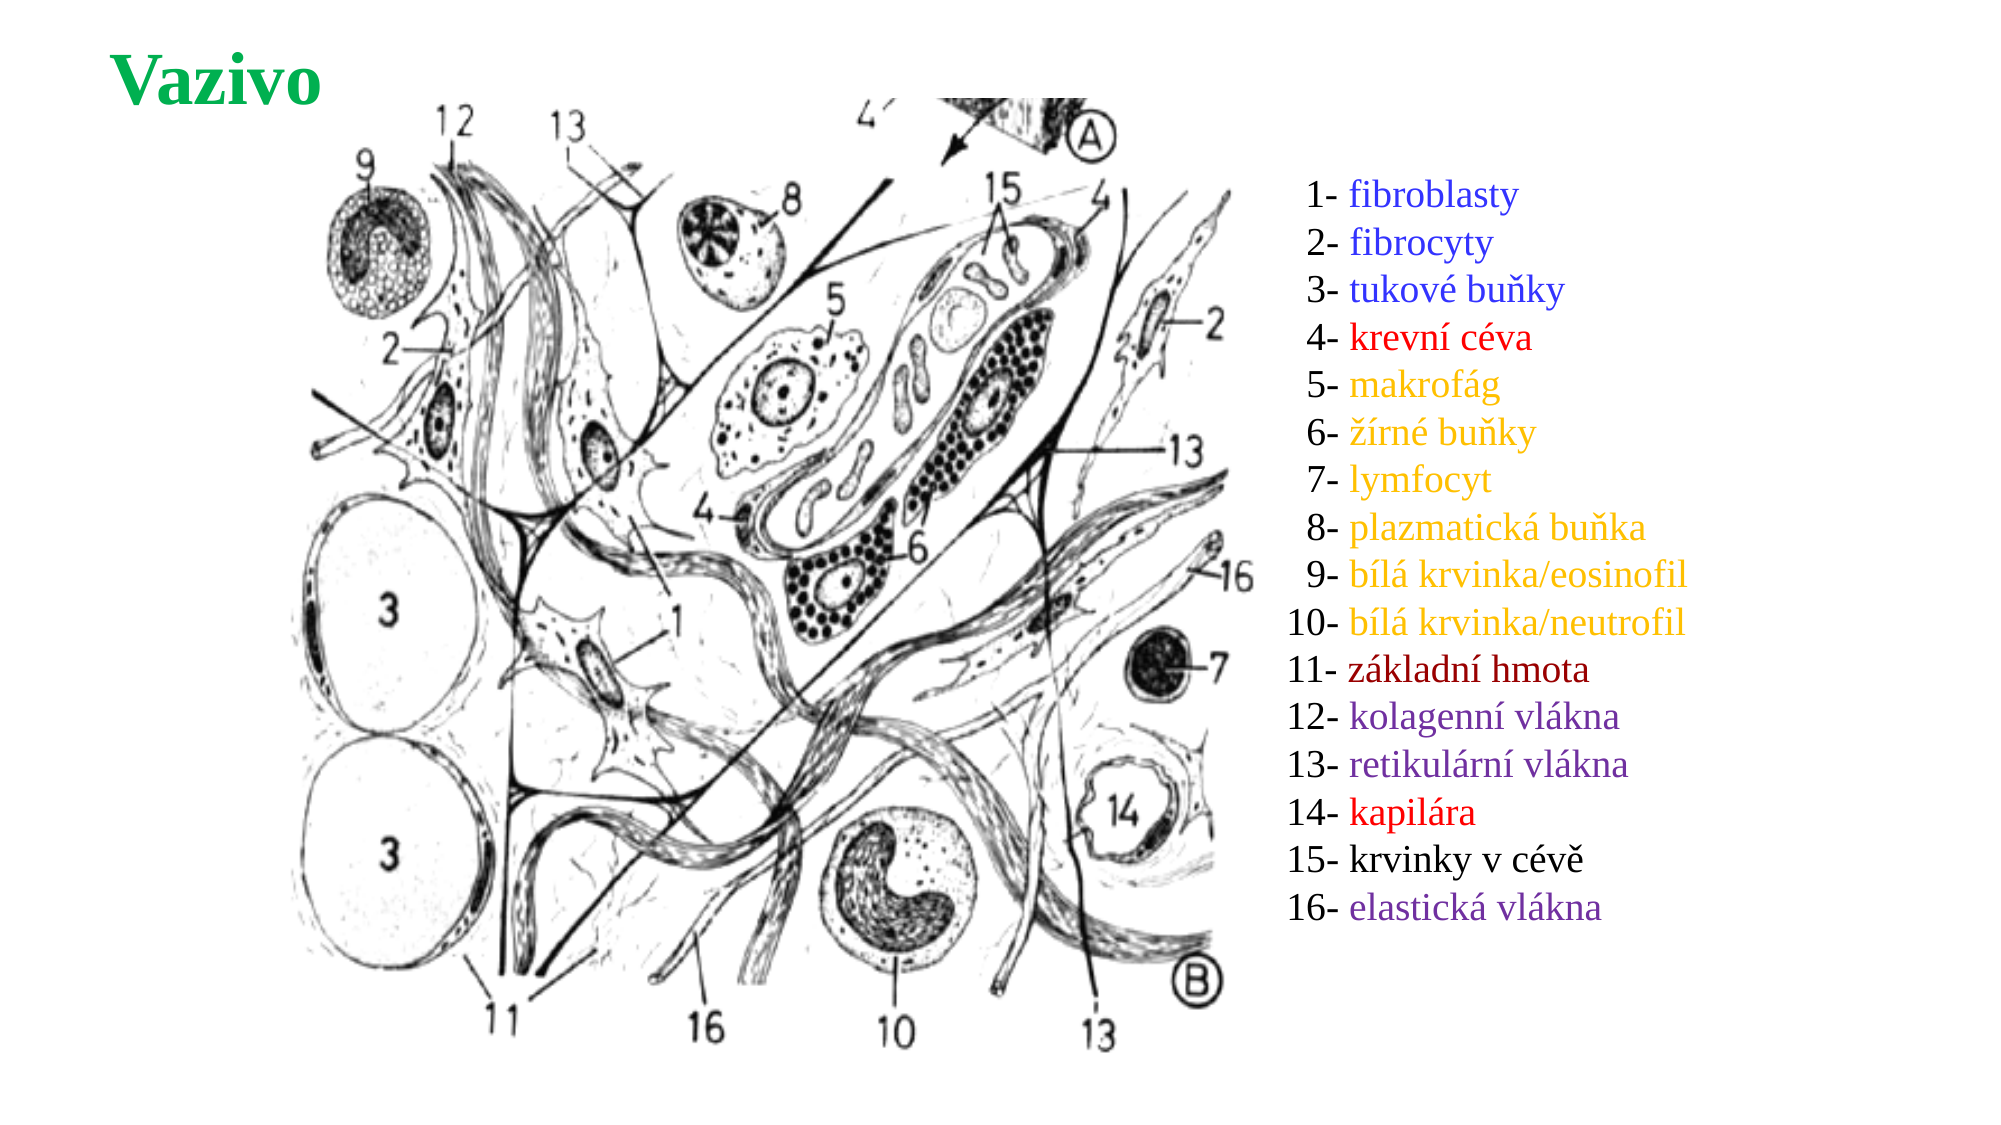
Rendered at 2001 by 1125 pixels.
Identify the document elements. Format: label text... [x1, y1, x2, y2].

picture [256, 98, 1267, 1110]
text_box 1- fibroblasty 2- fibrocyty 3- tukové buňky 4- krevní céva 5- makrofág 6- žírné buňky 7- lymfocyt 8- plazmatická buňka 9- bílá krvinka/eosinofil 10- bílá krvinka/neutrofil 11- základní hmota 12- kolagenní vlákna 13- retikulární vlákna 14- kapilára 15- krvinky v cévě 16- elastická vlákna [1271, 160, 1712, 1026]
text_box Vazivo [94, 22, 342, 128]
